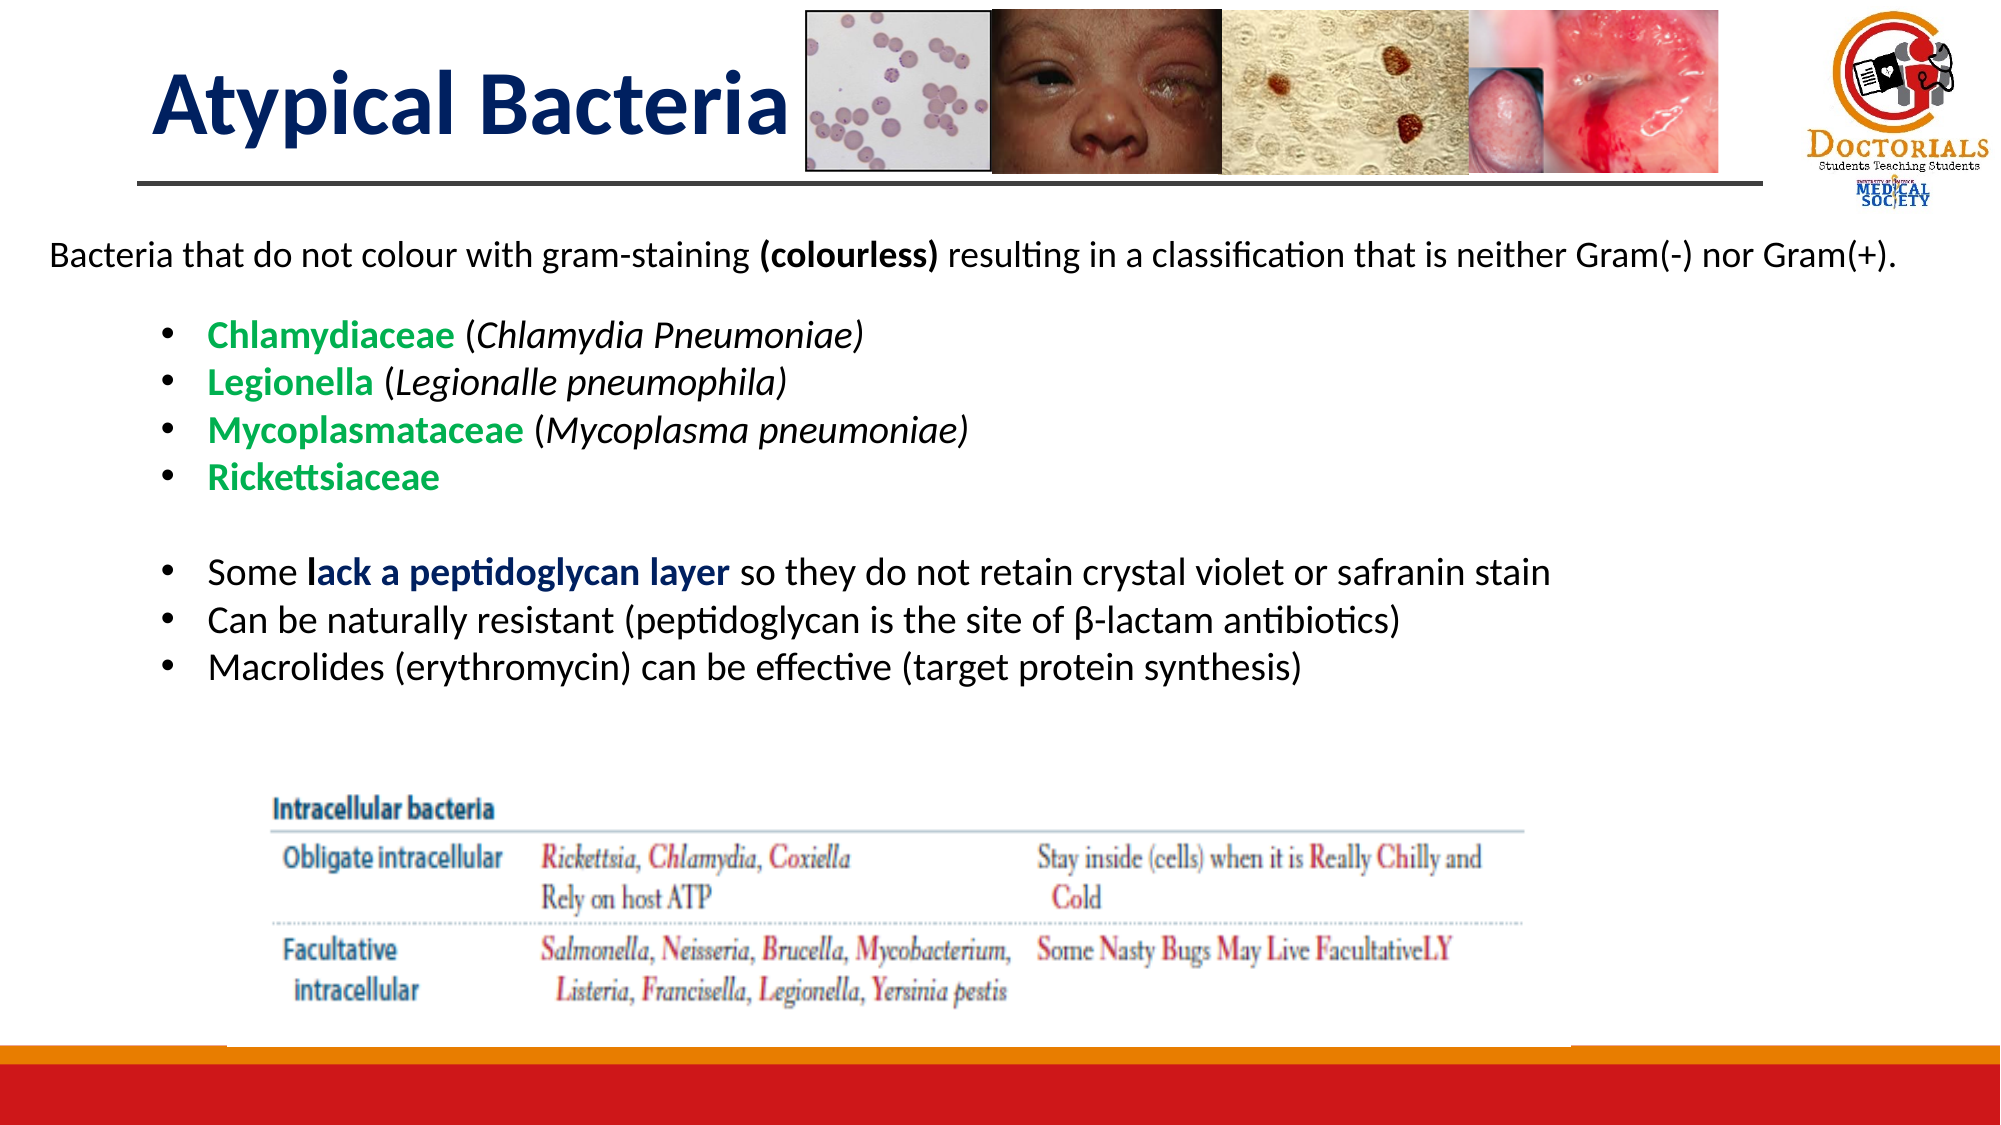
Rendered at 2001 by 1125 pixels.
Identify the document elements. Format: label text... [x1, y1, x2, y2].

picture [1801, 6, 1995, 214]
text_box Chlamydiaceae (Chlamydia Pneumoniae) Legionella (Legionalle pneumophila) Mycoplasmataceae (Mycoplasma pneumoniae) Rickettsiaceae Some lack a peptidoglycan layer so they do not retain crystal violet or safranin stain Can be naturally resistant (peptidoglycan is the site of β-lactam antibiotics) Macrolides (erythromycin) can be effective (target protein synthesis) [145, 301, 1855, 744]
text_box Bacteria that do not colour with gram-staining (colourless) resulting in a classification that is neither Gram(-) nor Gram(+). [34, 221, 1966, 282]
picture [805, 8, 1719, 175]
picture [226, 766, 1572, 1047]
title Atypical Bacteria [137, 26, 1863, 184]
